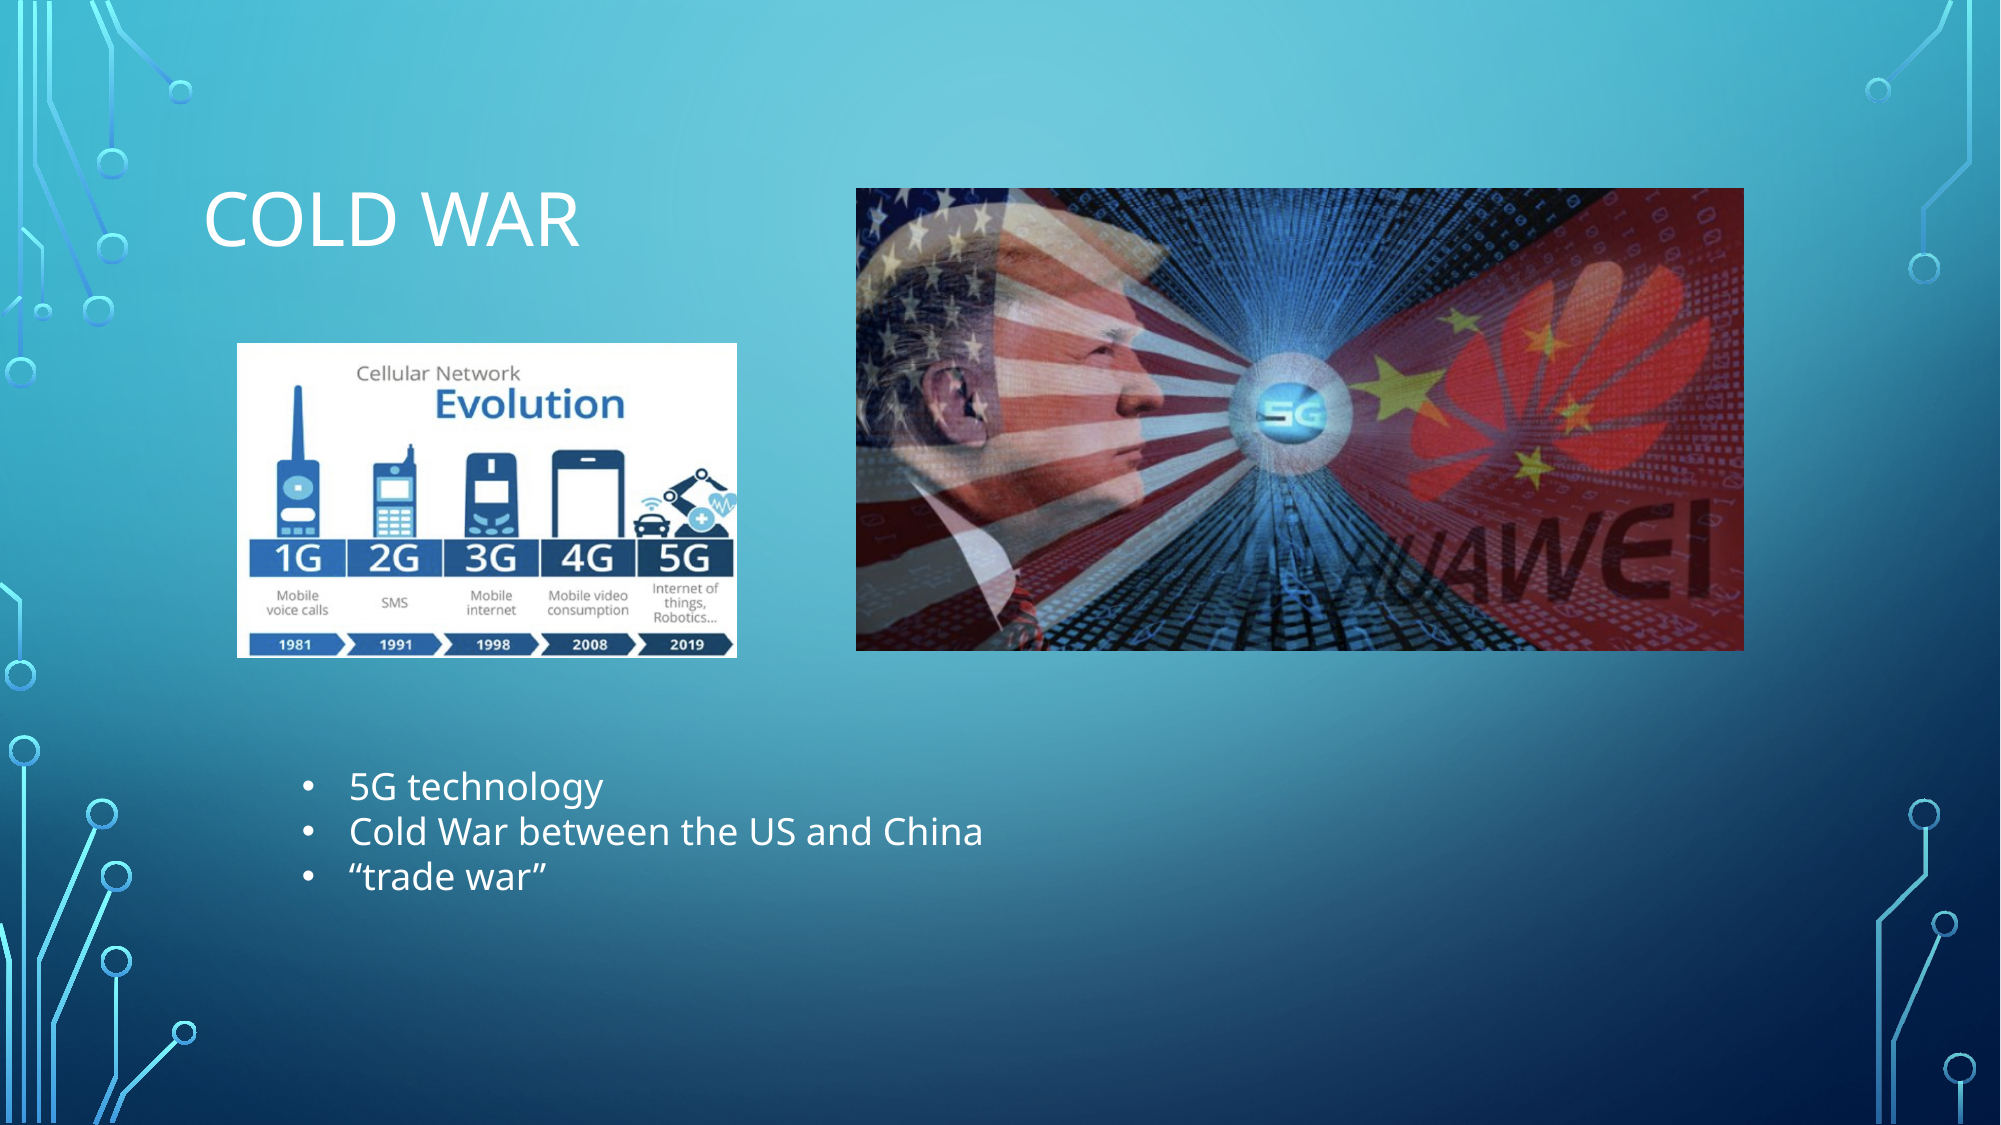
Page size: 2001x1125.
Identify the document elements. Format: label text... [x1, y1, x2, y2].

picture [855, 188, 1744, 652]
text_box 5G technology Cold War between the US and China “trade war” [287, 755, 1300, 951]
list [236, 343, 737, 658]
title Cold War [187, 101, 1813, 344]
